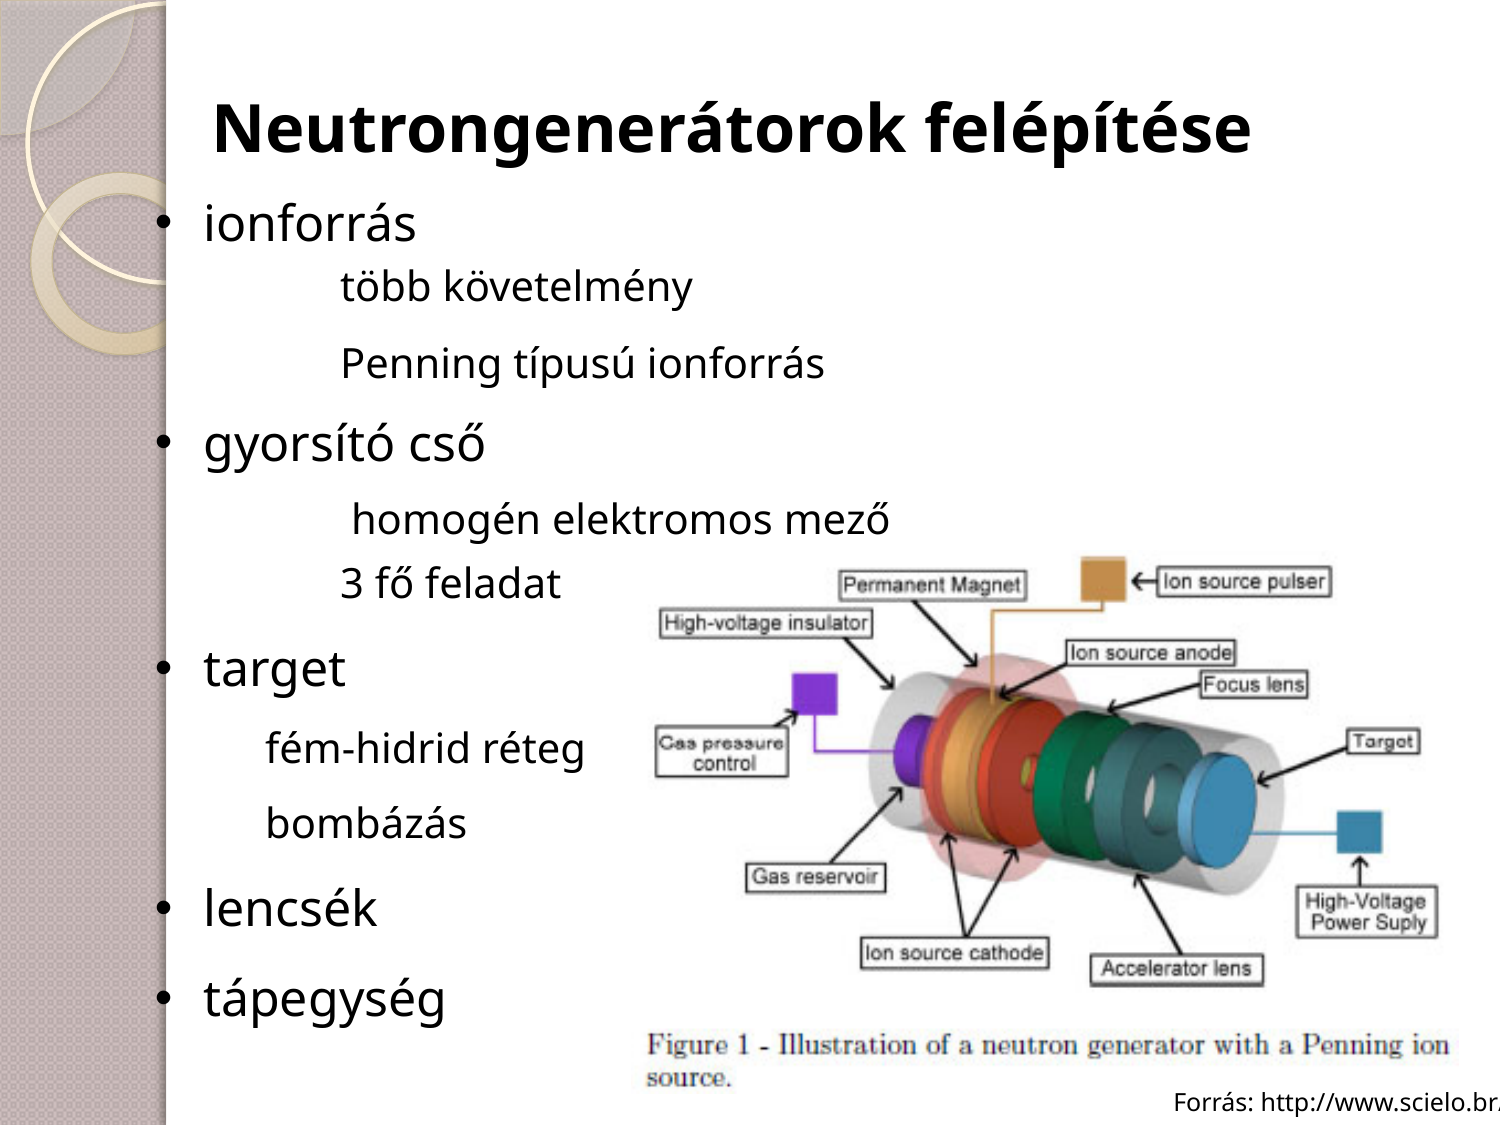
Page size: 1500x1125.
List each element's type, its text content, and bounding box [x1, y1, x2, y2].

text_box Forrás: http://www.scielo.br/ [1158, 1079, 1500, 1125]
text_box Neutrongenerátorok felépítése [196, 78, 1269, 173]
picture [631, 550, 1459, 1095]
text_box ionforrás több követelmény Penning típusú ionforrás gyorsító cső homogén elektromos mező 3 fő feladat target fém-hidrid réteg bombázás lencsék tápegység [100, 184, 917, 1125]
